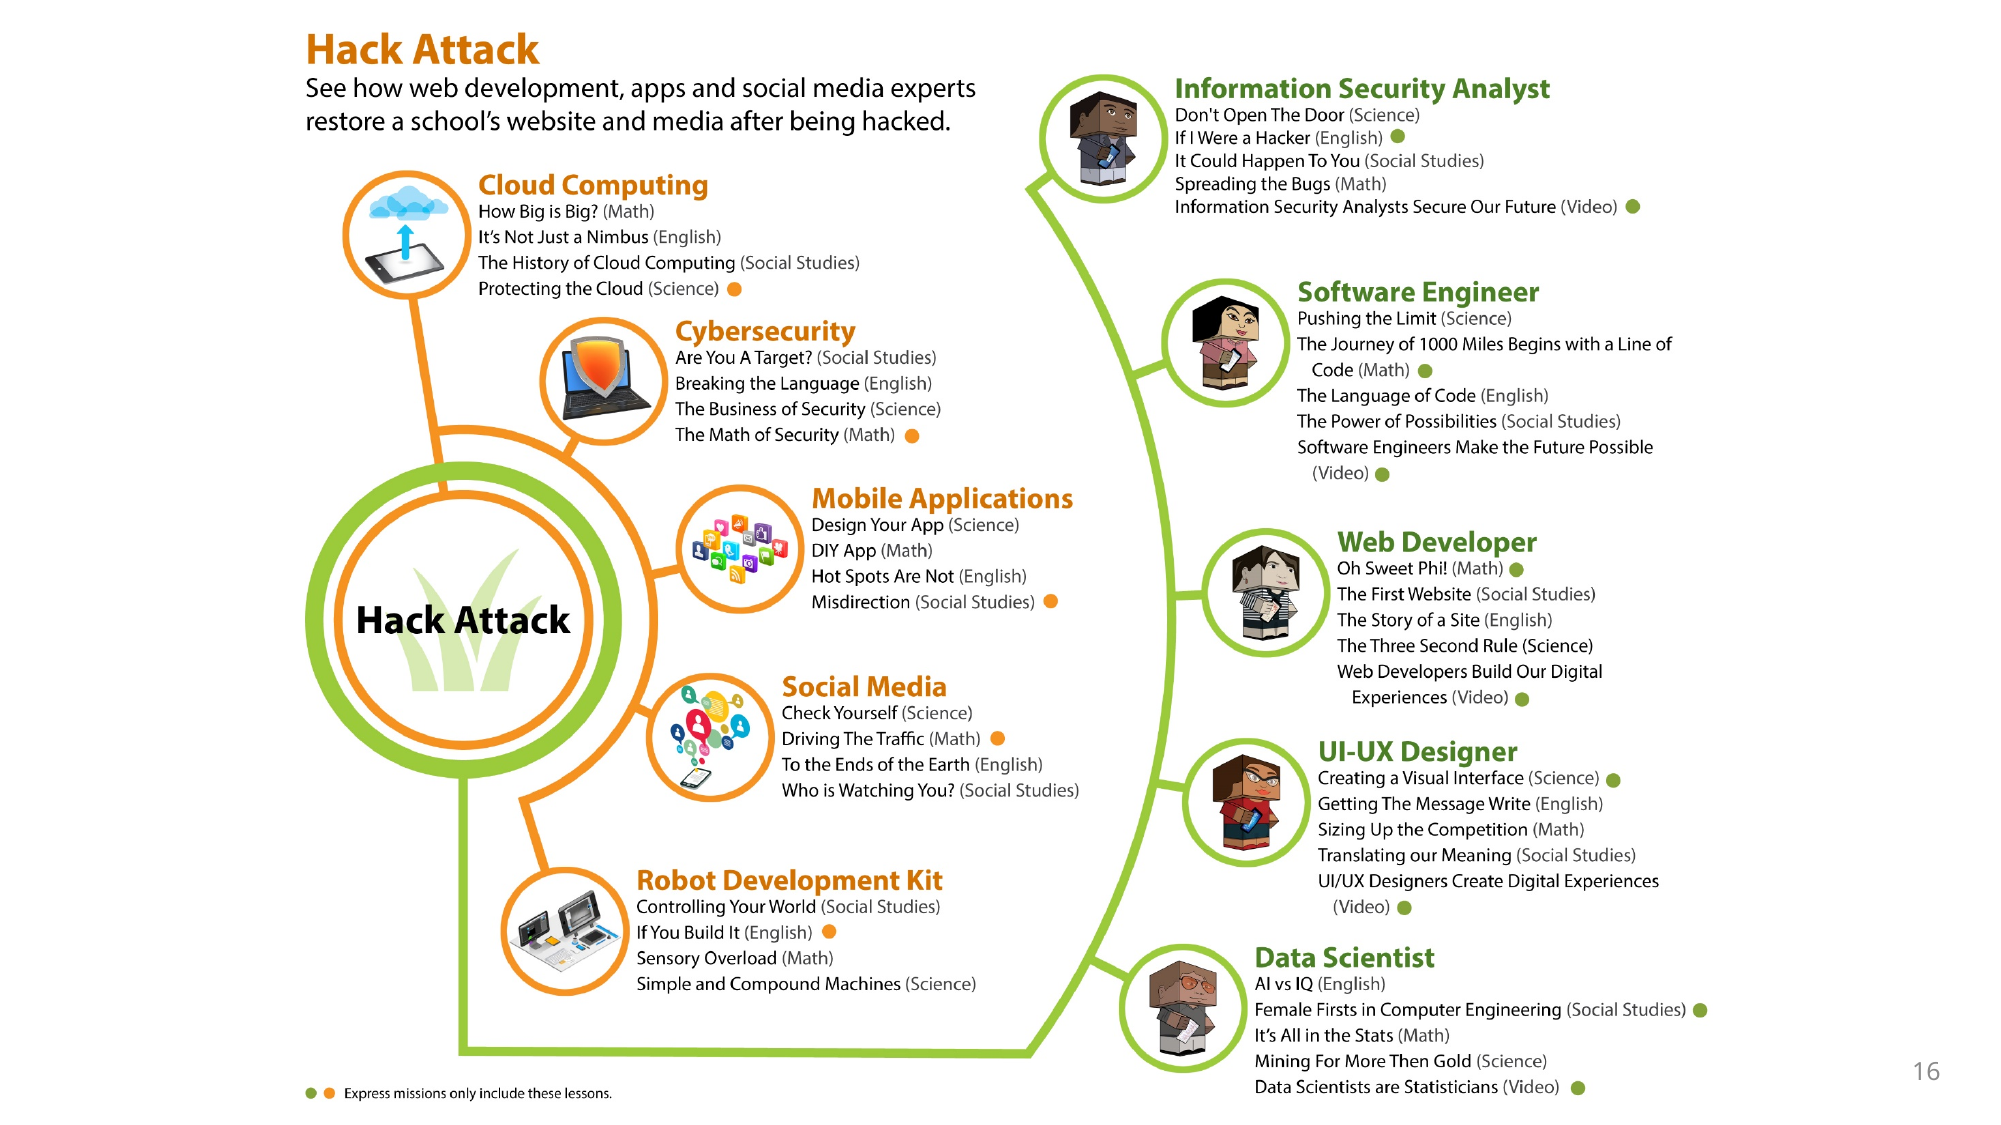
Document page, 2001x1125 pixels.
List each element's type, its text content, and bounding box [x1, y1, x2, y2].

slide_number 16 [1886, 1042, 1967, 1103]
picture [272, 0, 1728, 1125]
